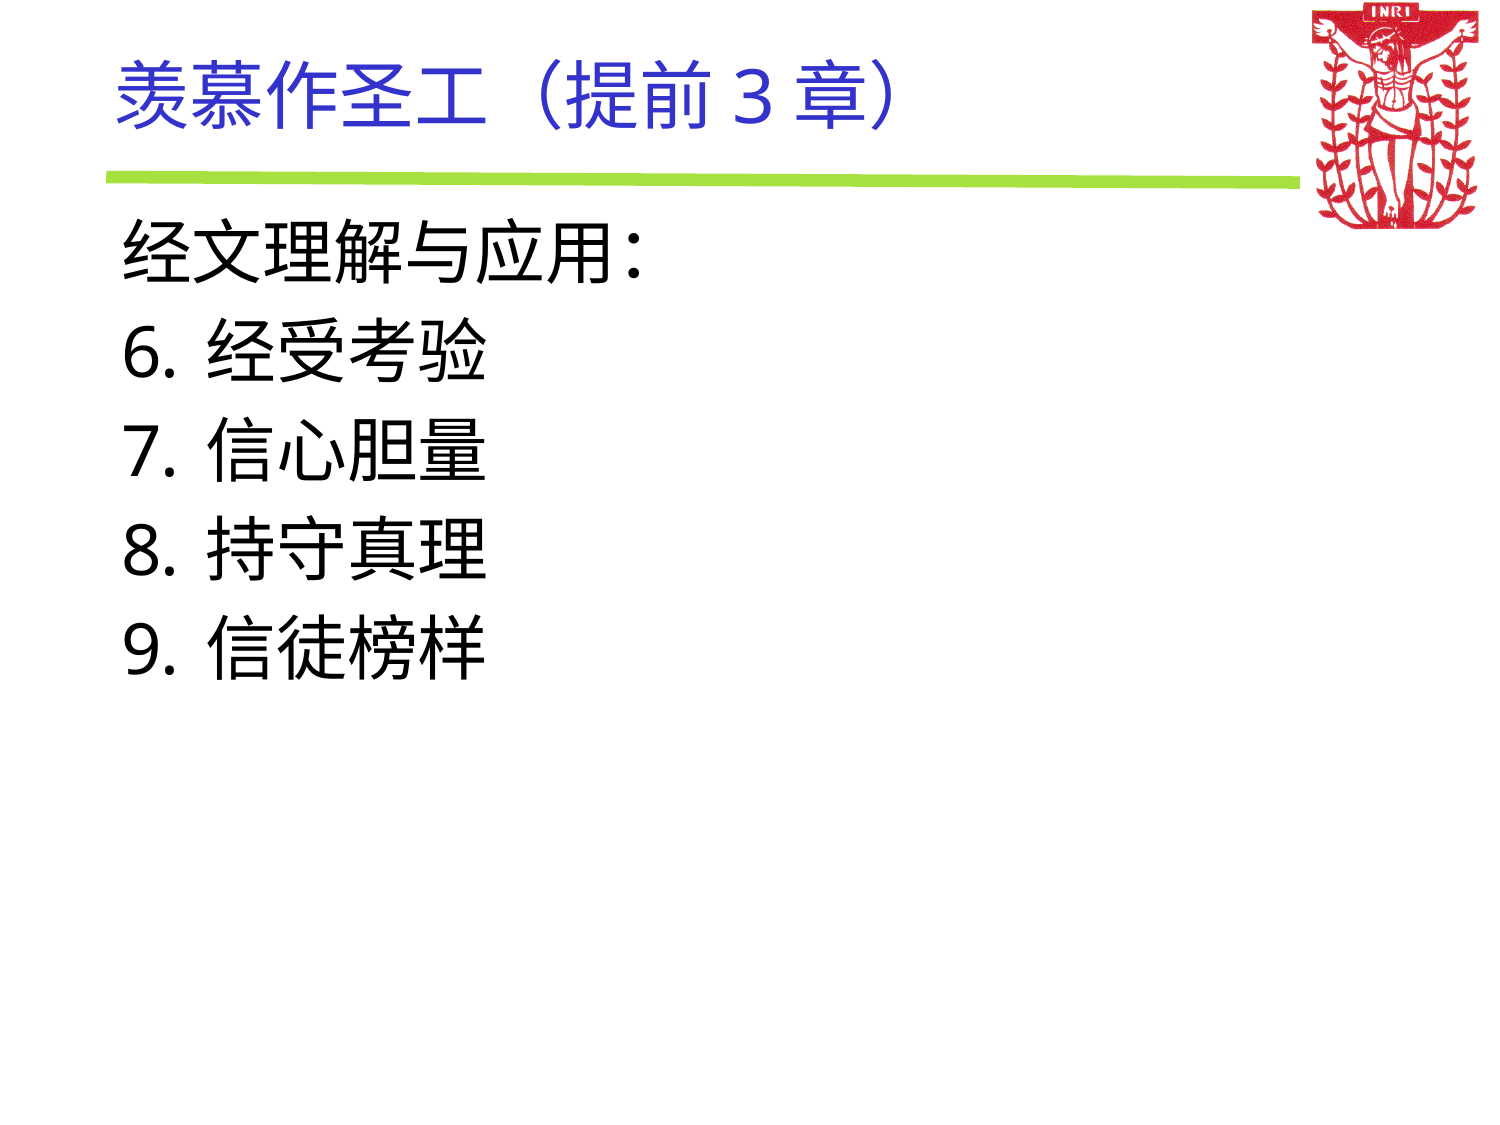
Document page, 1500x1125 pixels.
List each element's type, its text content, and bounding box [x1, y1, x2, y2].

title 羡慕作圣工（提前3章） [99, 0, 1451, 188]
picture [1299, 0, 1500, 241]
list 经文理解与应用： 经受考验 信心胆量 持守真理 信徒榜样 [105, 199, 1301, 906]
